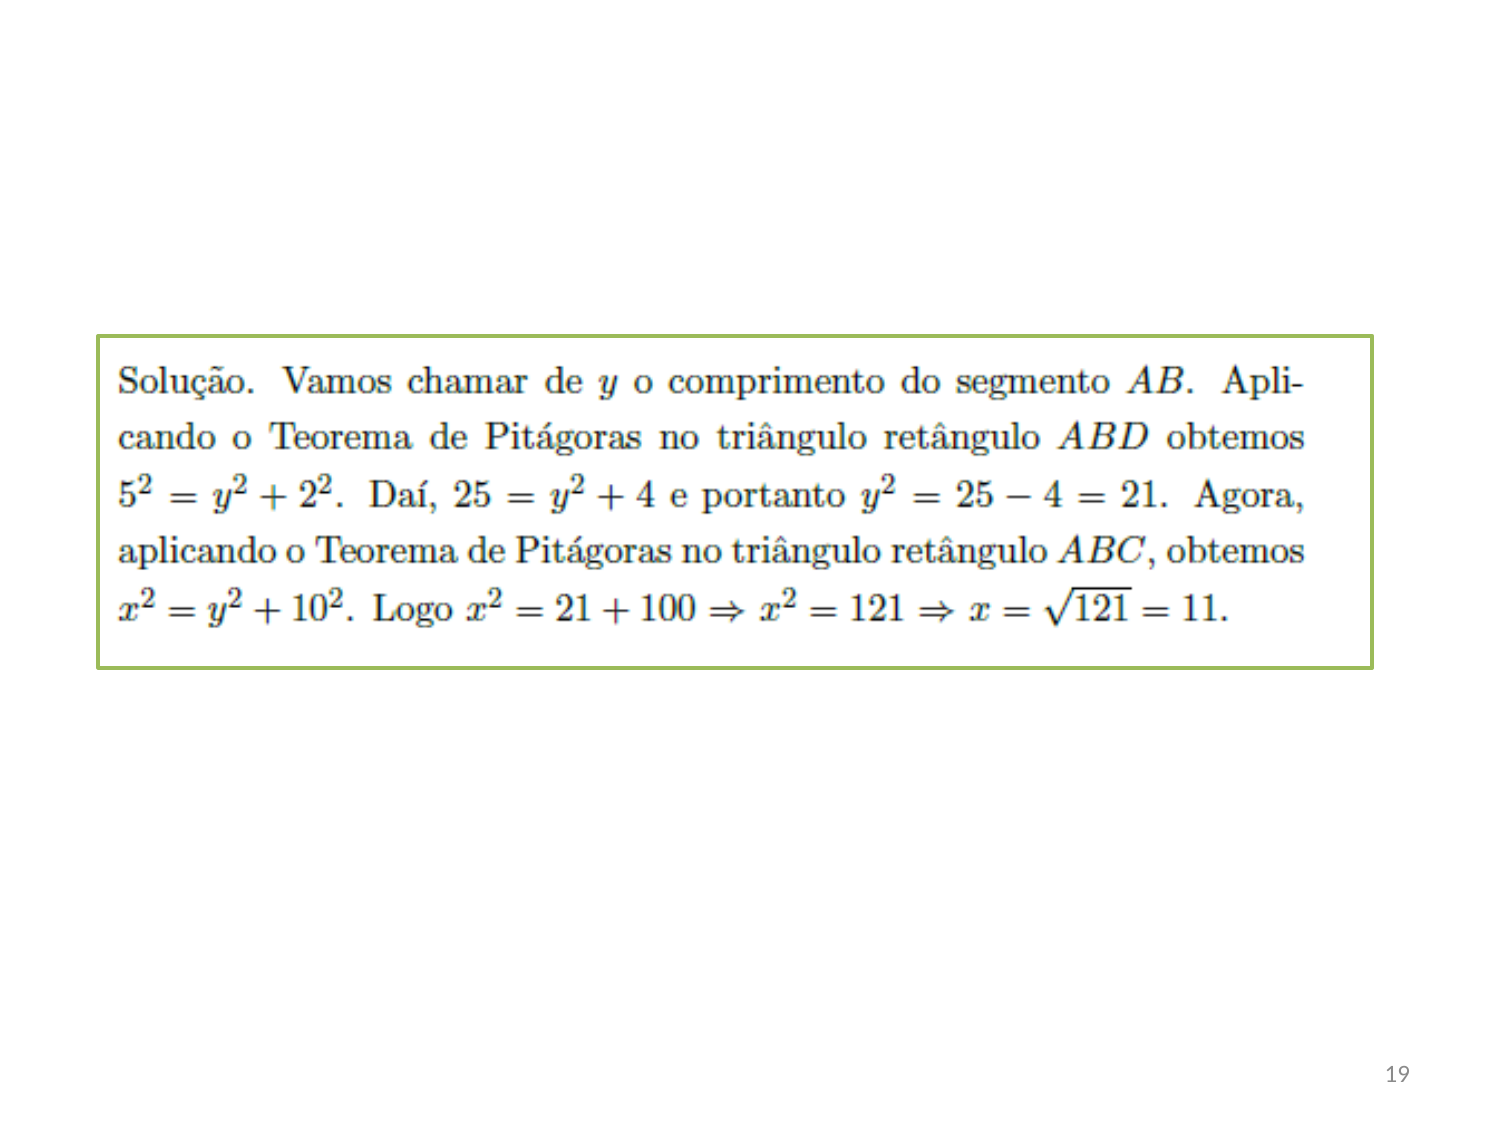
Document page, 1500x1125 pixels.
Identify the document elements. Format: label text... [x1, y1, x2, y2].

slide_number 19 [1074, 1042, 1425, 1103]
picture [100, 337, 1371, 666]
